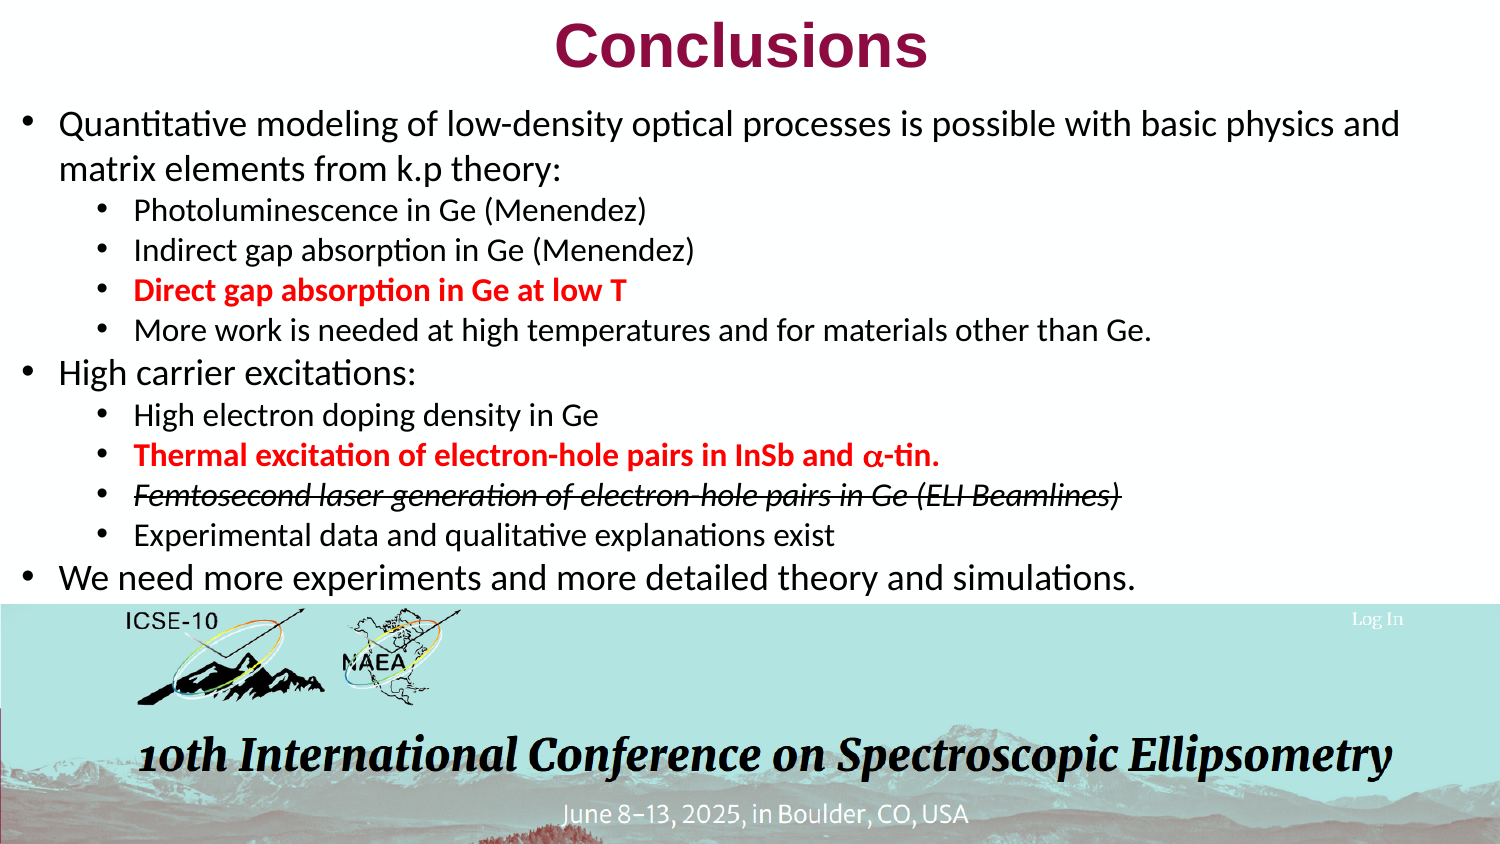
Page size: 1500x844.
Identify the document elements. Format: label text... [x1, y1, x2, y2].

list Quantitative modeling of low-density optical processes is possible with basic physics and matrix elements from k.p theory: Photoluminescence in Ge (Menendez) Indirect gap absorption in Ge (Menendez) Direct gap absorption in Ge at low T More work is needed at high temperatures and for materials other than Ge. High carrier excitations: High electron doping density in Ge Thermal excitation of electron-hole pairs in InSb and a-tin. Femtosecond laser generation of electron-hole pairs in Ge (ELI Beamlines) Experimental data and qualitative explanations exist We need more experiments and more detailed theory and simulations. [10, 92, 1490, 602]
picture [0, 604, 1500, 844]
title Conclusions [0, 0, 1500, 94]
